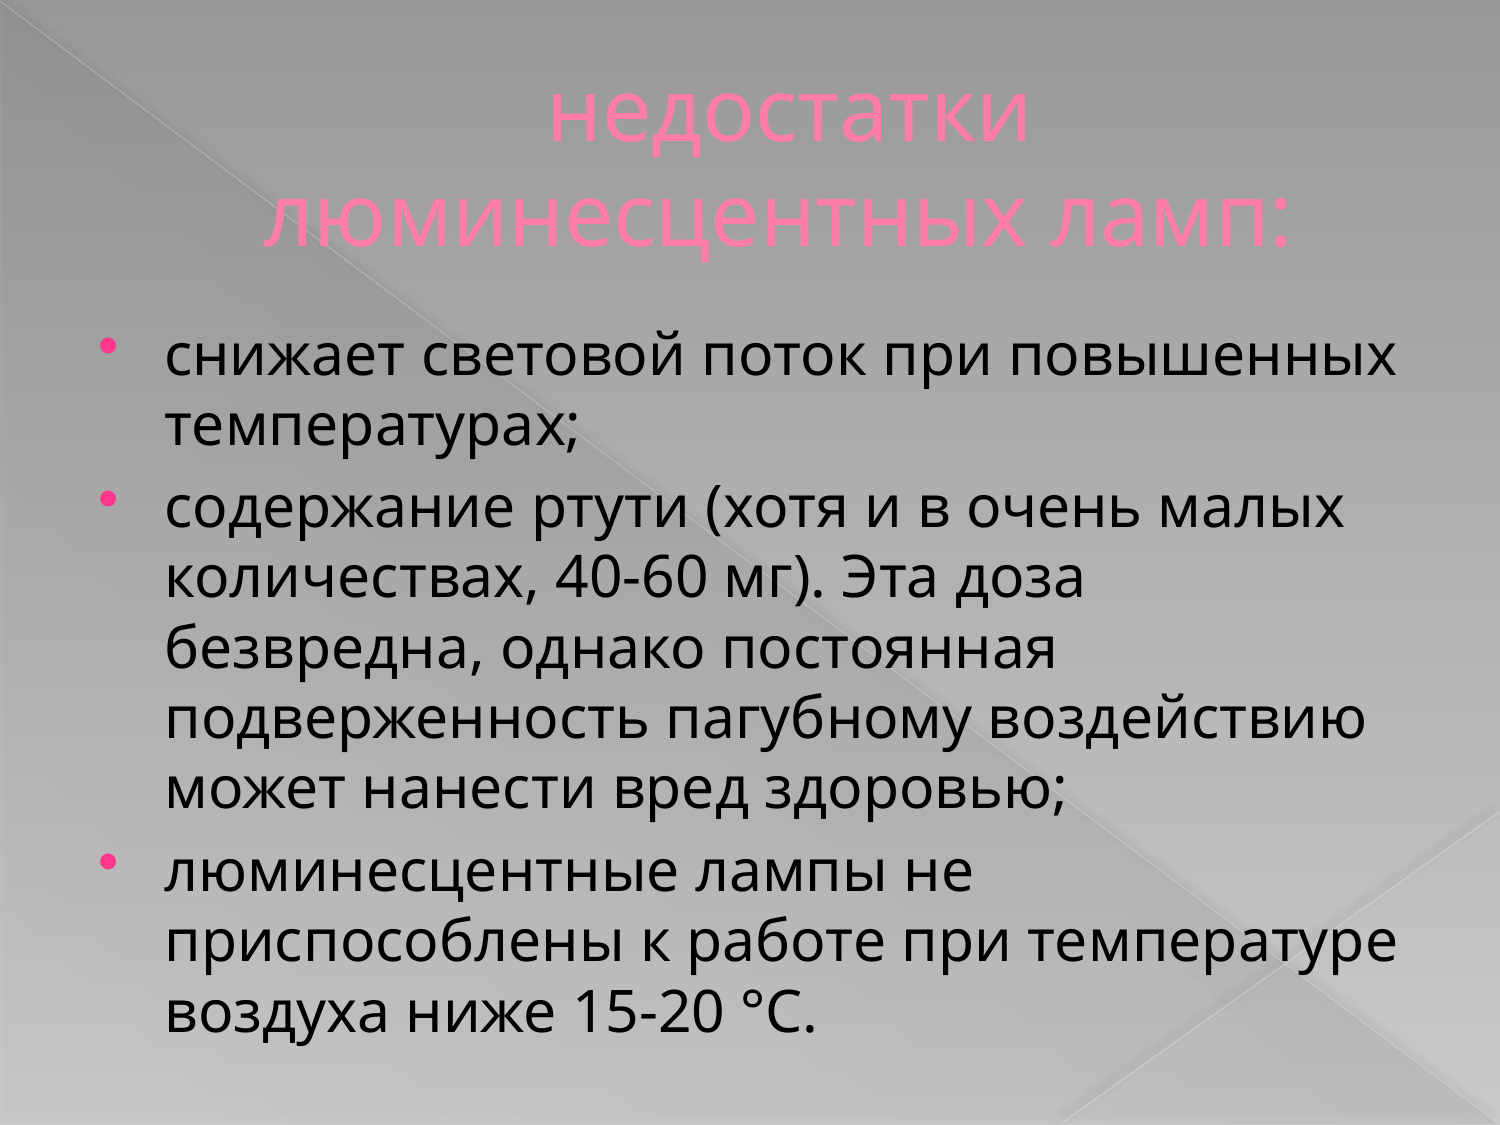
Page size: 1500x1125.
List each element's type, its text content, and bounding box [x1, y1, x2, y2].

title недостатки люминесцентных ламп: [75, 43, 1425, 274]
list снижает световой поток при повышенных температурах; содержание ртути (хотя и в очень малых количествах, 40-60 мг). Эта доза безвредна, однако постоянная подверженность пагубному воздействию может нанести вред здоровью; люминесцентные лампы не приспособлены к работе при температуре воздуха ниже 15-20 °С. [75, 308, 1425, 1059]
